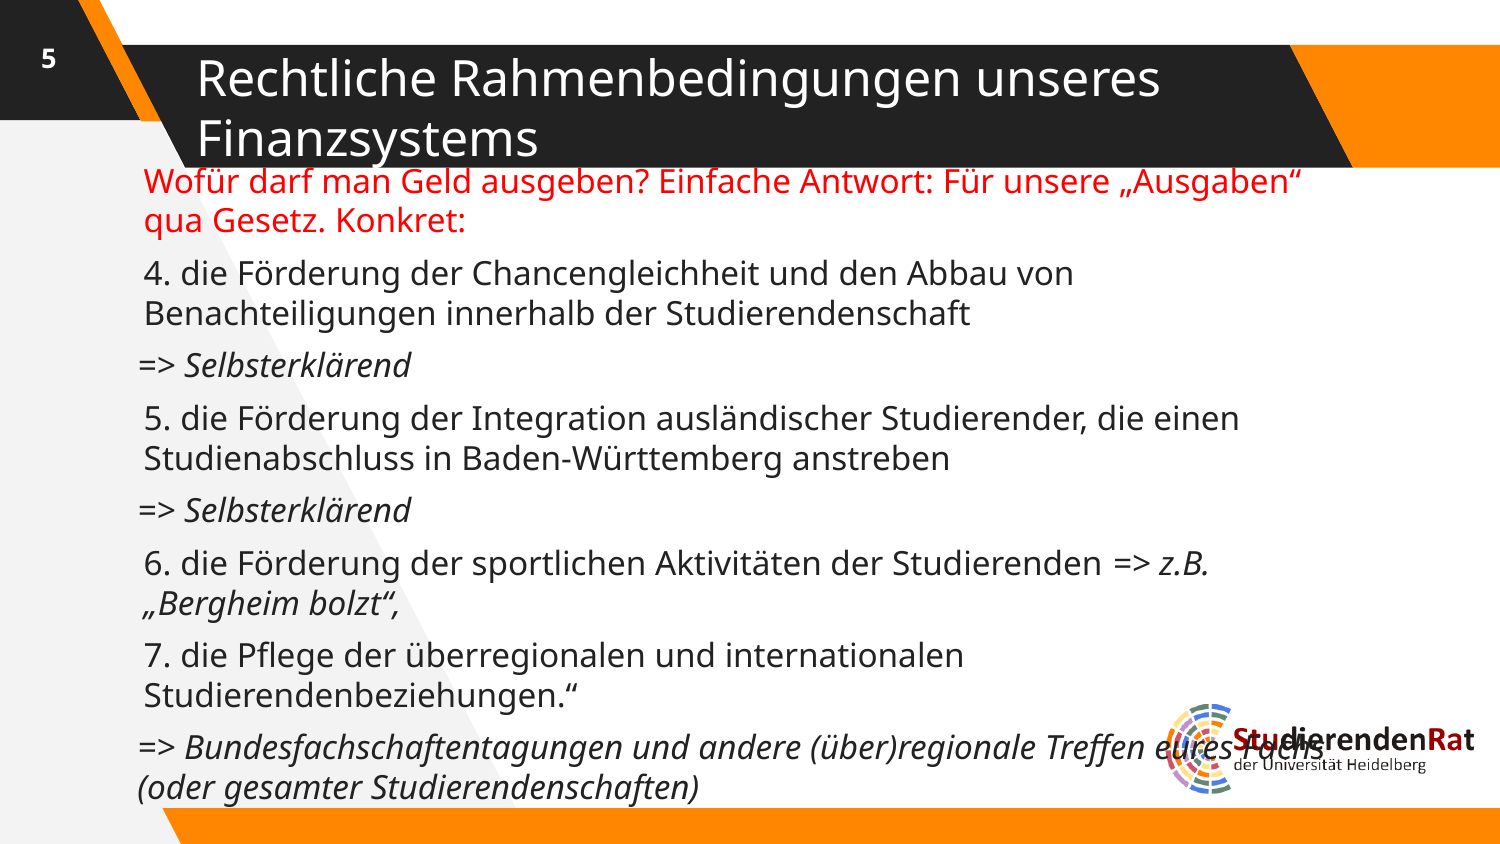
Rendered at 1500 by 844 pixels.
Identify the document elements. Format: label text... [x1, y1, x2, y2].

slide_number 5 [0, 0, 98, 121]
picture [1164, 704, 1474, 794]
list Wofür darf man Geld ausgeben? Einfache Antwort: Für unsere „Ausgaben“ qua Gesetz. Konkret: 4. die Förderung der Chancengleichheit und den Abbau von Benachteiligungen innerhalb der Studierendenschaft => Selbsterklärend 5. die Förderung der Integration ausländischer Studierender, die einen Studienabschluss in Baden-Württemberg anstreben => Selbsterklärend 6. die Förderung der sportlichen Aktivitäten der Studierenden => z.B. „Bergheim bolzt“, 7. die Pflege der überregionalen und internationalen Studierendenbeziehungen.“ => Bundesfachschaftentagungen und andere (über)regionale Treffen eures Fachs (oder gesamter Studierendenschaften) [122, 144, 1378, 659]
title Rechtliche Rahmenbedingungen unseres Finanzsystems [181, 45, 1285, 144]
